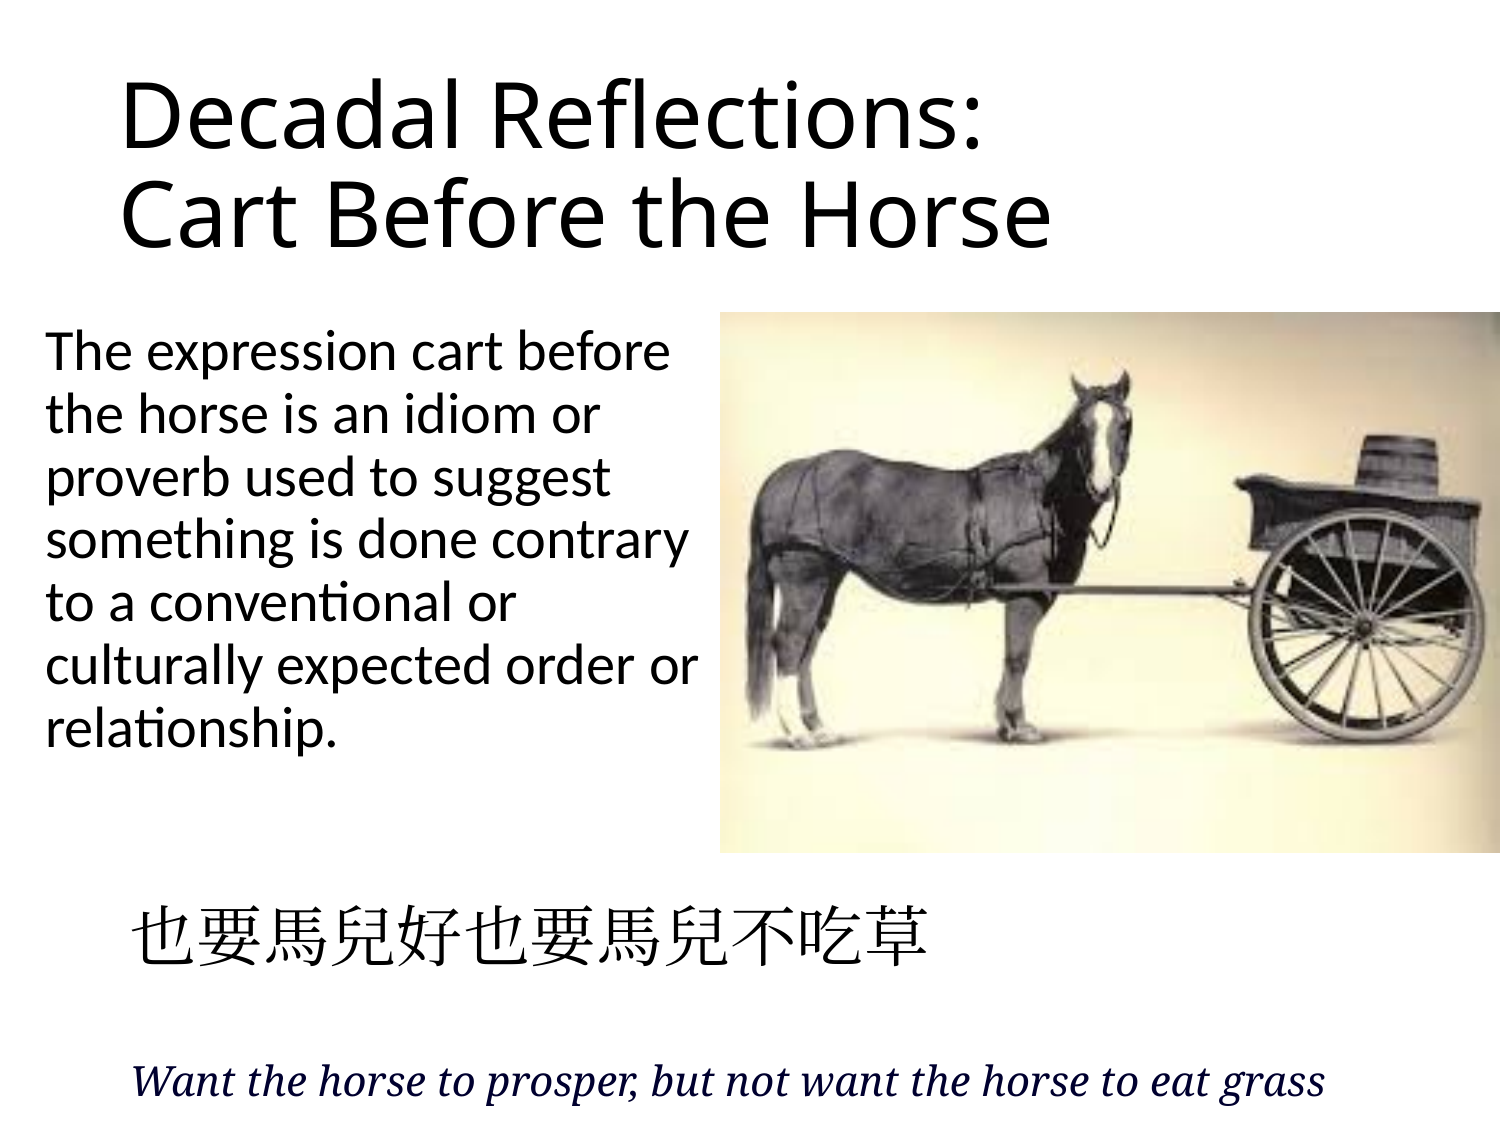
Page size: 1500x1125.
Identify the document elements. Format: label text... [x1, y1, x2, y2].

text_box 也要馬兒好也要馬兒不吃草 Want the horse to prosper, but not want the horse to eat grass [114, 887, 1361, 1113]
title Decadal Reflections: Cart Before the Horse [103, 59, 1397, 278]
list The expression cart before the horse is an idiom or proverb used to suggest something is done contrary to a conventional or culturally expected order or relationship. [30, 312, 720, 853]
picture [720, 312, 1500, 853]
